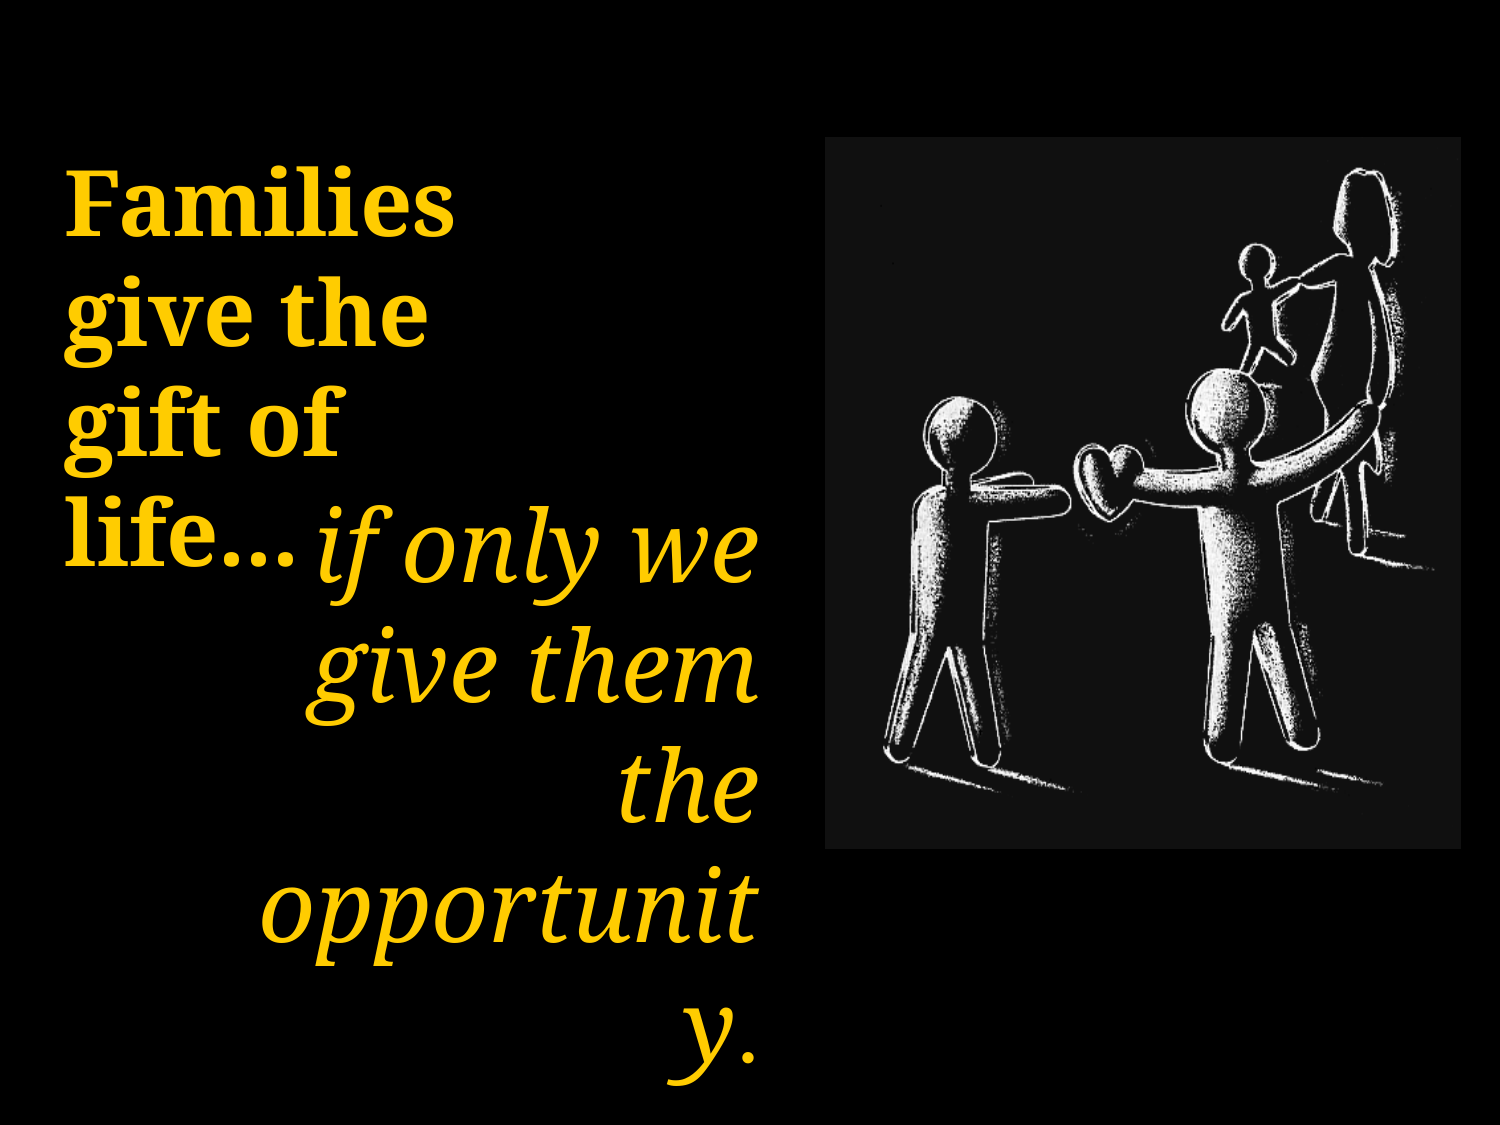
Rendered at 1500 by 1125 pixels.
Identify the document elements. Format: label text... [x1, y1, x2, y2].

picture [824, 137, 1463, 851]
text_box if only we give them the opportunity. [212, 474, 775, 1090]
text_box Families give the gift of life... [49, 137, 575, 592]
